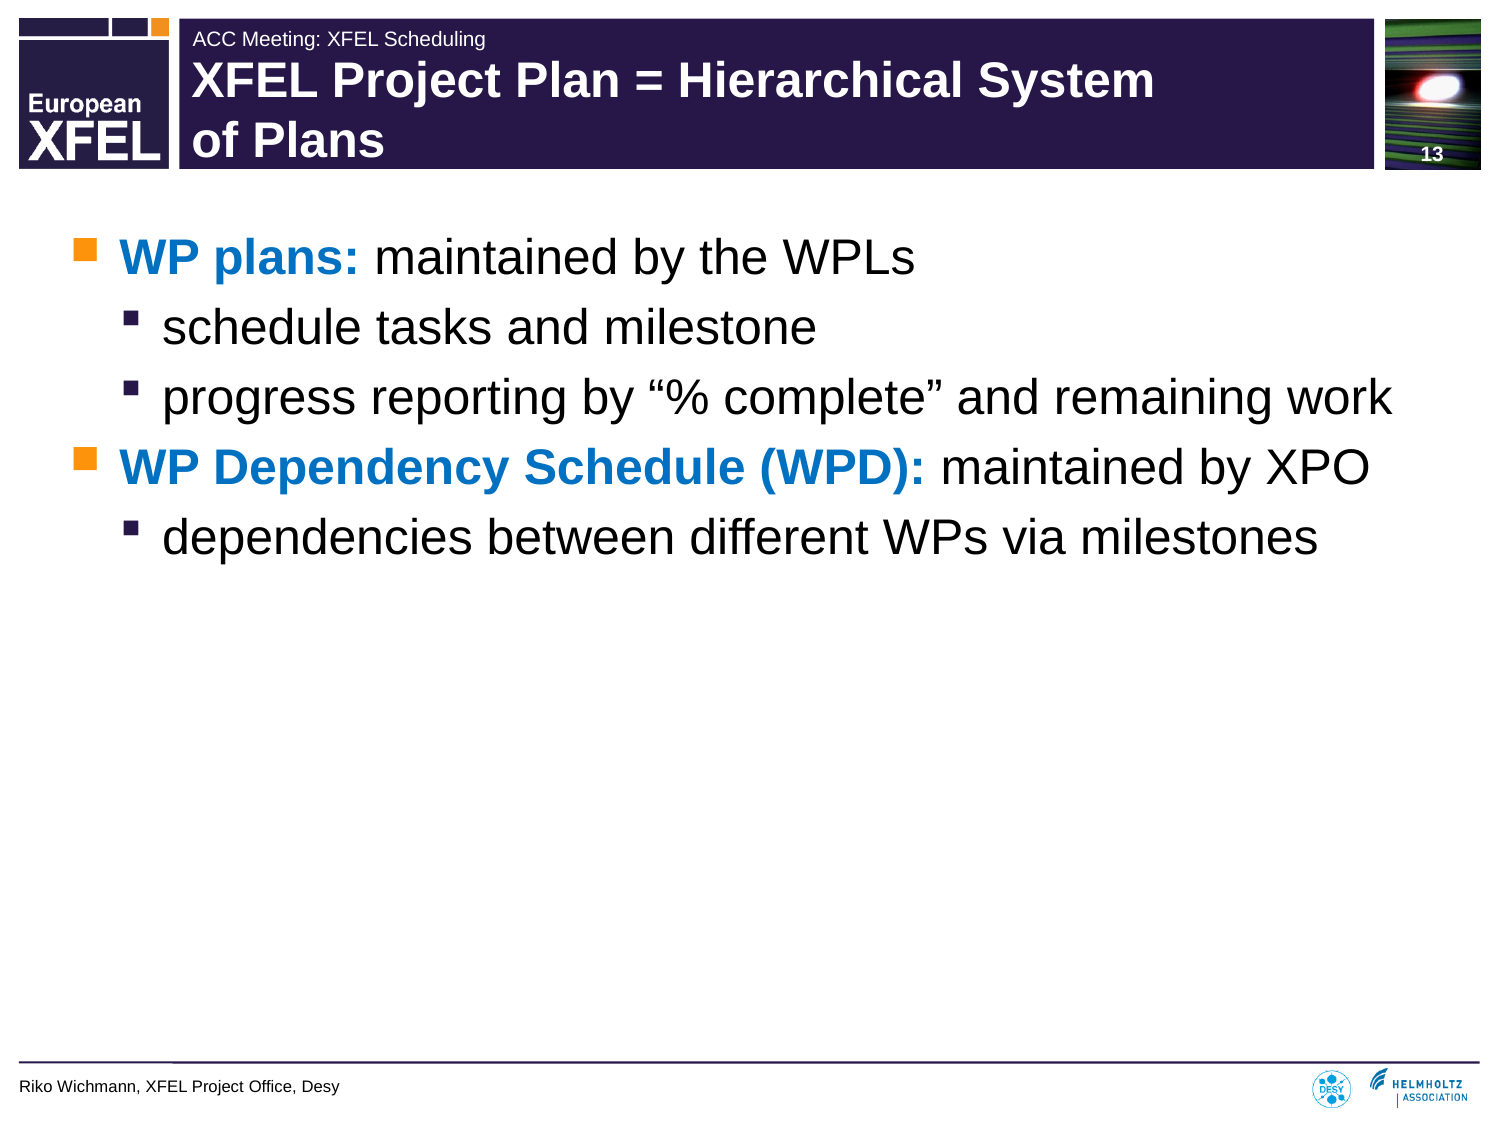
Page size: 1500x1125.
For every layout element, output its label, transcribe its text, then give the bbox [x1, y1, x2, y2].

picture [1310, 1068, 1353, 1110]
picture [1370, 1068, 1467, 1108]
footer Riko Wichmann, XFEL Project Office, Desy [18, 1076, 955, 1096]
picture [1385, 19, 1481, 170]
title XFEL Project Plan = Hierarchical System of Plans [179, 88, 1375, 168]
picture [19, 18, 169, 169]
list WP plans: maintained by the WPLs schedule tasks and milestone progress reporting by “% complete” and remaining work WP Dependency Schedule (WPD): maintained by XPO dependencies between different WPs via milestones [25, 224, 1475, 957]
slide_number 13 [1384, 18, 1480, 169]
